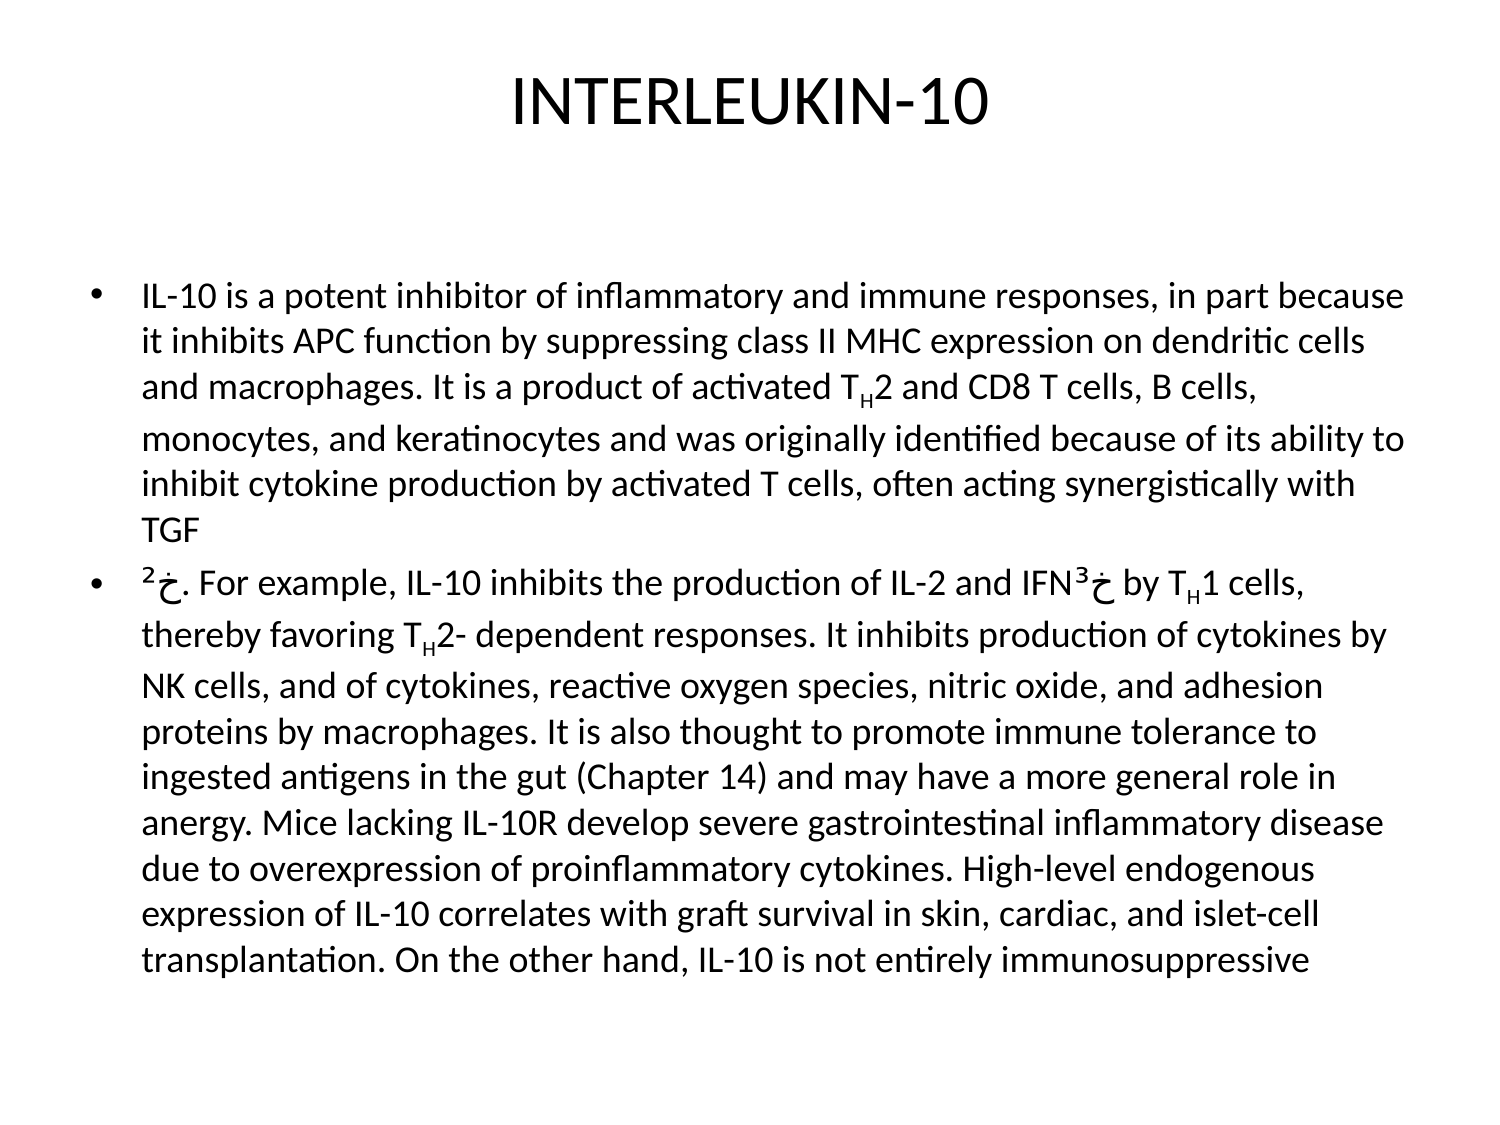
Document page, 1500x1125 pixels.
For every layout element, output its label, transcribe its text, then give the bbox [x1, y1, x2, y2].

list IL-10 is a potent inhibitor of inflammatory and immune responses, in part because it inhibits APC function by suppressing class II MHC expression on dendritic cells and macrophages. It is a product of activated TH2 and CD8 T cells, B cells, monocytes, and keratinocytes and was originally identified because of its ability to inhibit cytokine production by activated T cells, often acting synergistically with TGF خ². For example, IL-10 inhibits the production of IL-2 and IFNخ³ by TH1 cells, thereby favoring TH2- dependent responses. It inhibits production of cytokines by NK cells, and of cytokines, reactive oxygen species, nitric oxide, and adhesion proteins by macrophages. It is also thought to promote immune tolerance to ingested antigens in the gut (Chapter 14) and may have a more general role in anergy. Mice lacking IL-10R develop severe gastrointestinal inflammatory disease due to overexpression of proinflammatory cytokines. High-level endogenous expression of IL-10 correlates with graft survival in skin, cardiac, and islet-cell transplantation. On the other hand, IL-10 is not entirely immunosuppressive [75, 262, 1425, 1005]
title INTERLEUKIN-10 [75, 45, 1425, 233]
